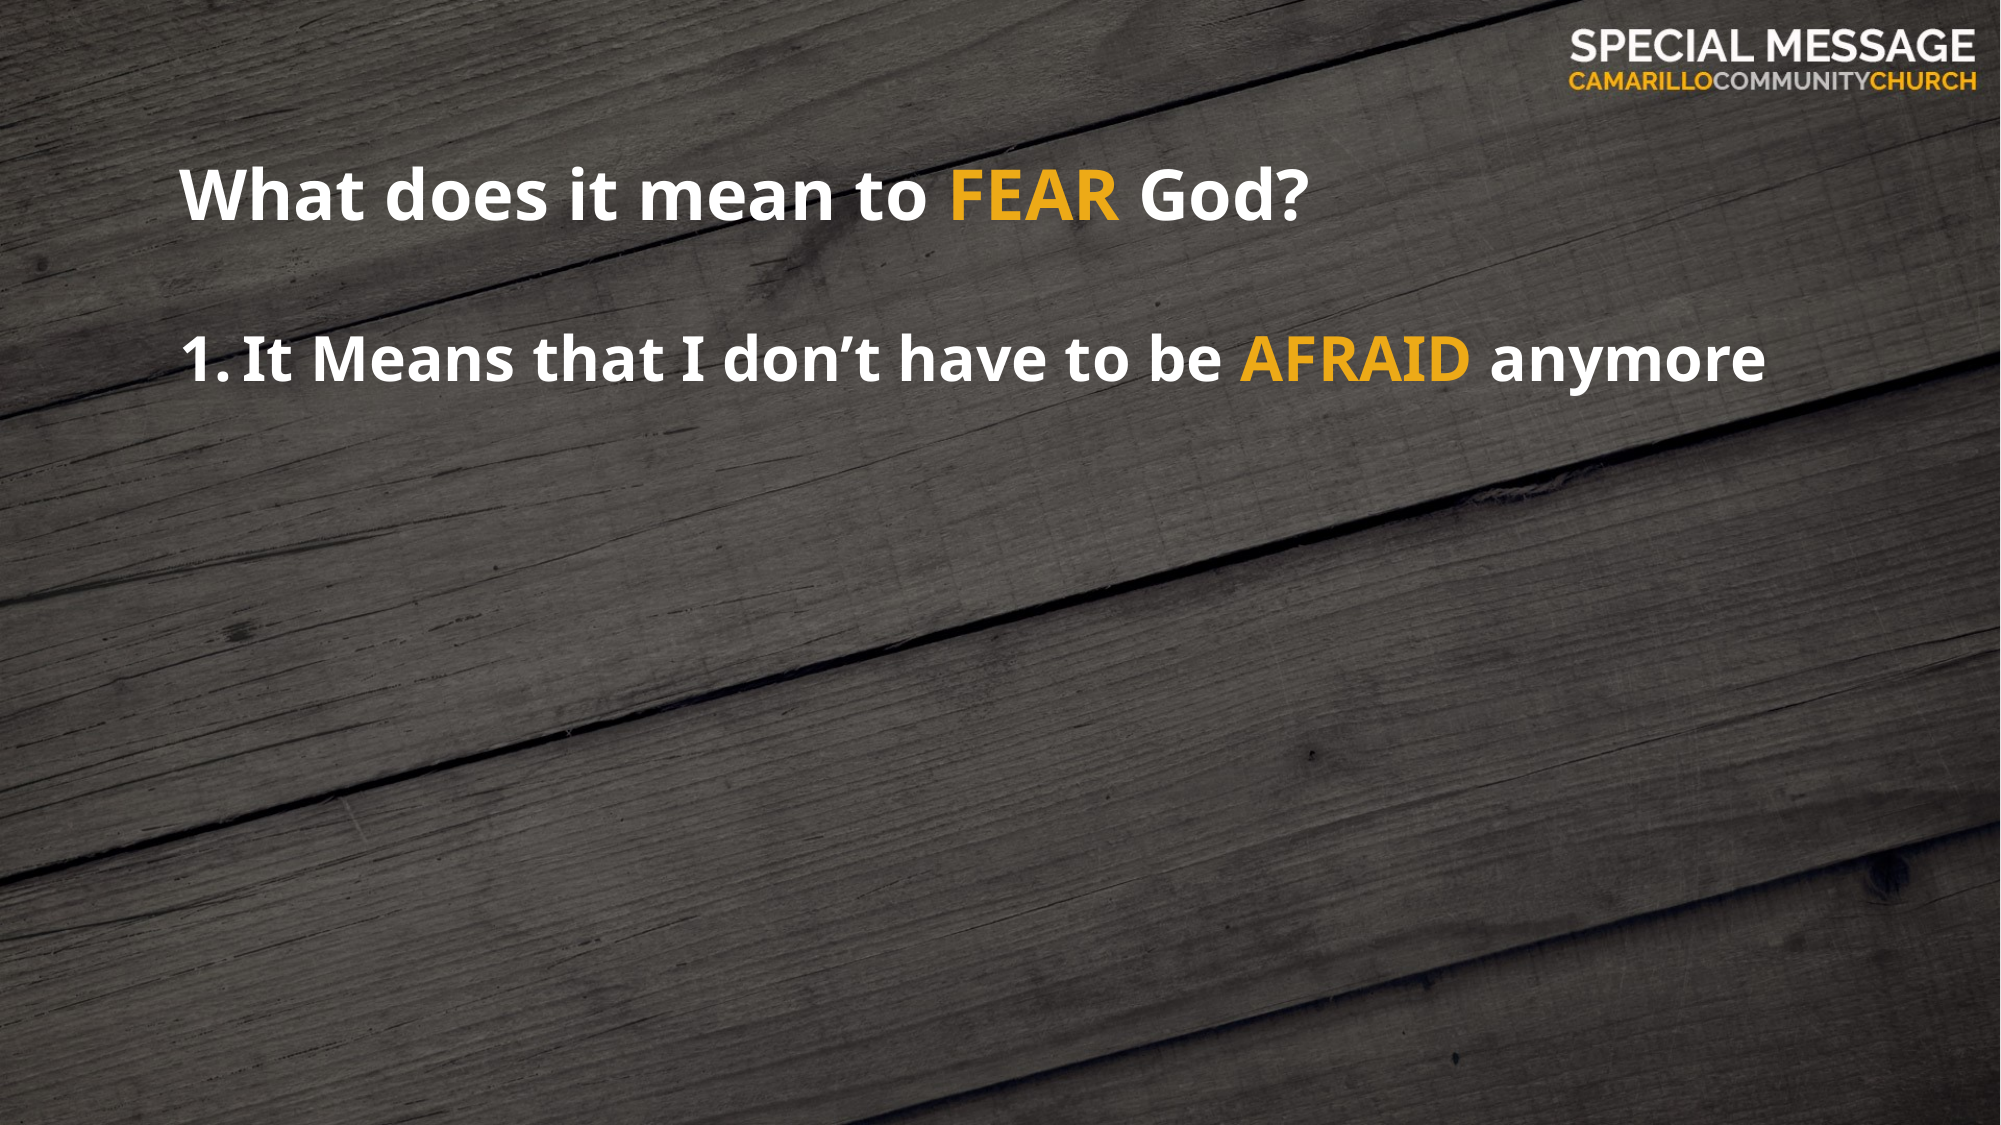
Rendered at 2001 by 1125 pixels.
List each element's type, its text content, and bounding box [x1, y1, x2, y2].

text_box What does it mean to FEAR God? It Means that I don’t have to be AFRAID anymore [164, 142, 1883, 522]
picture [0, 0, 2001, 1125]
